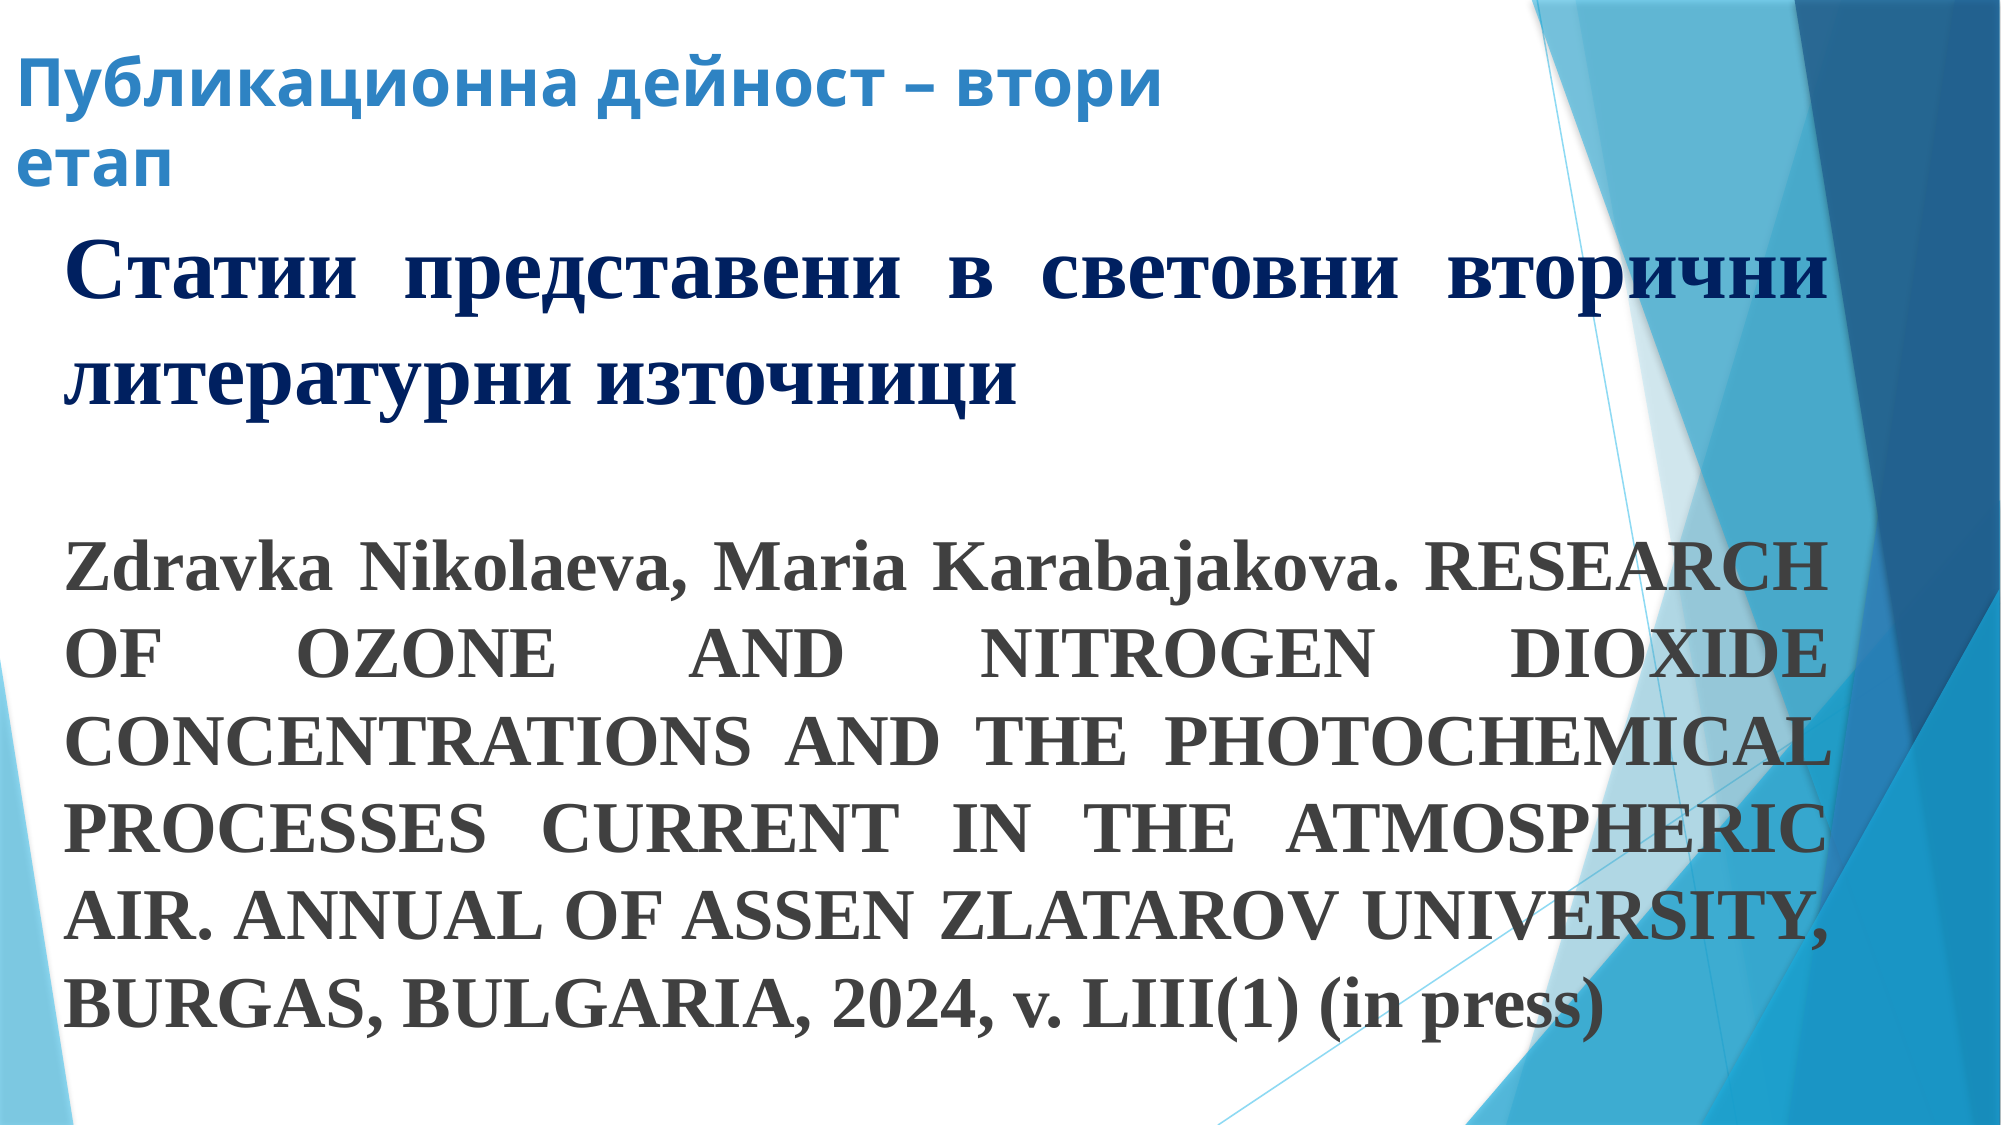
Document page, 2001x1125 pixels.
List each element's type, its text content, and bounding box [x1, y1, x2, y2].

list Статии представени в световни вторични литературни източници Zdravka Nikolaeva, Maria Karabajakova. RESEARCH OF OZONE AND NITROGEN DIOXIDE CONCENTRATIONS AND THE PHOTOCHEMICAL PROCESSES CURRENT IN THE ATMOSPHERIC AIR. ANNUAL OF ASSEN ZLATAROV UNIVERSITY, BURGAS, BULGARIA, 2024, v. LIII(1) (in press) [48, 202, 1845, 1094]
title Публикационна дейност – втори етап [0, 31, 1307, 128]
